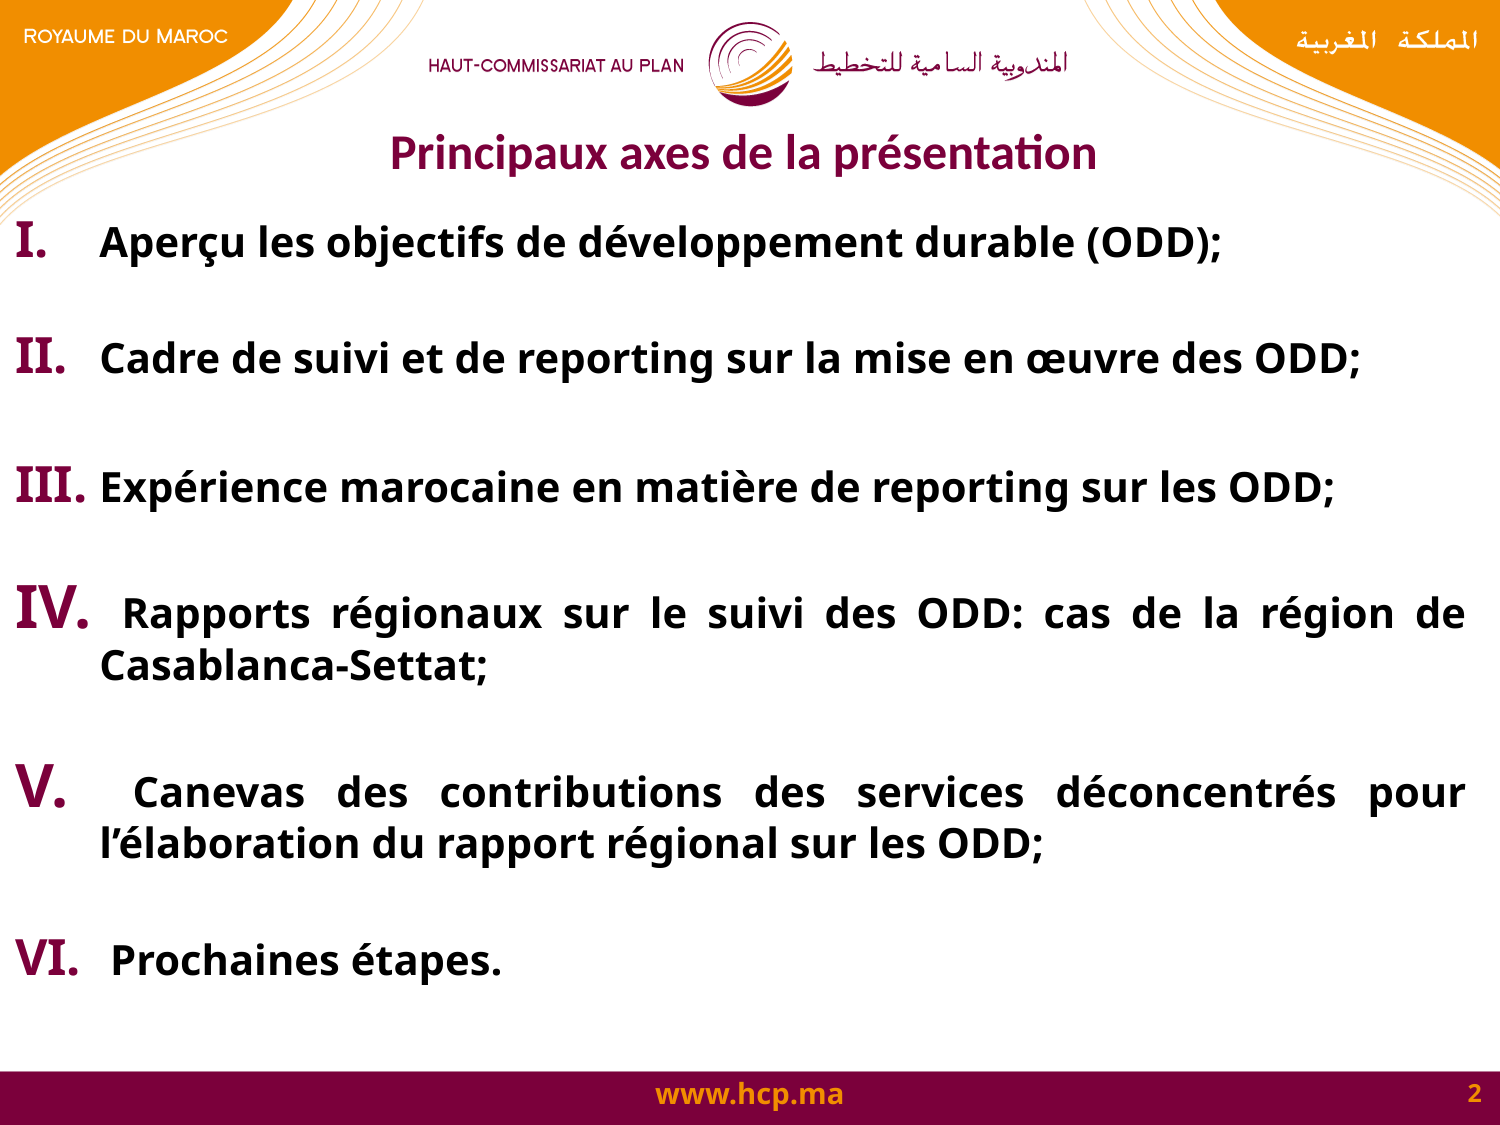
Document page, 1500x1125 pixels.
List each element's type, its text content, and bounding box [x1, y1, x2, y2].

list Aperçu les objectifs de développement durable (ODD); Cadre de suivi et de reporting sur la mise en œuvre des ODD; Expérience marocaine en matière de reporting sur les ODD; Rapports régionaux sur le suivi des ODD: cas de la région de Casablanca-Settat; Canevas des contributions des services déconcentrés pour l’élaboration du rapport régional sur les ODD; Prochaines étapes. [0, 207, 1483, 1083]
slide_number 2 [1269, 1068, 1497, 1122]
picture [0, 0, 1500, 1125]
title Principaux axes de la présentation [29, 101, 1459, 197]
